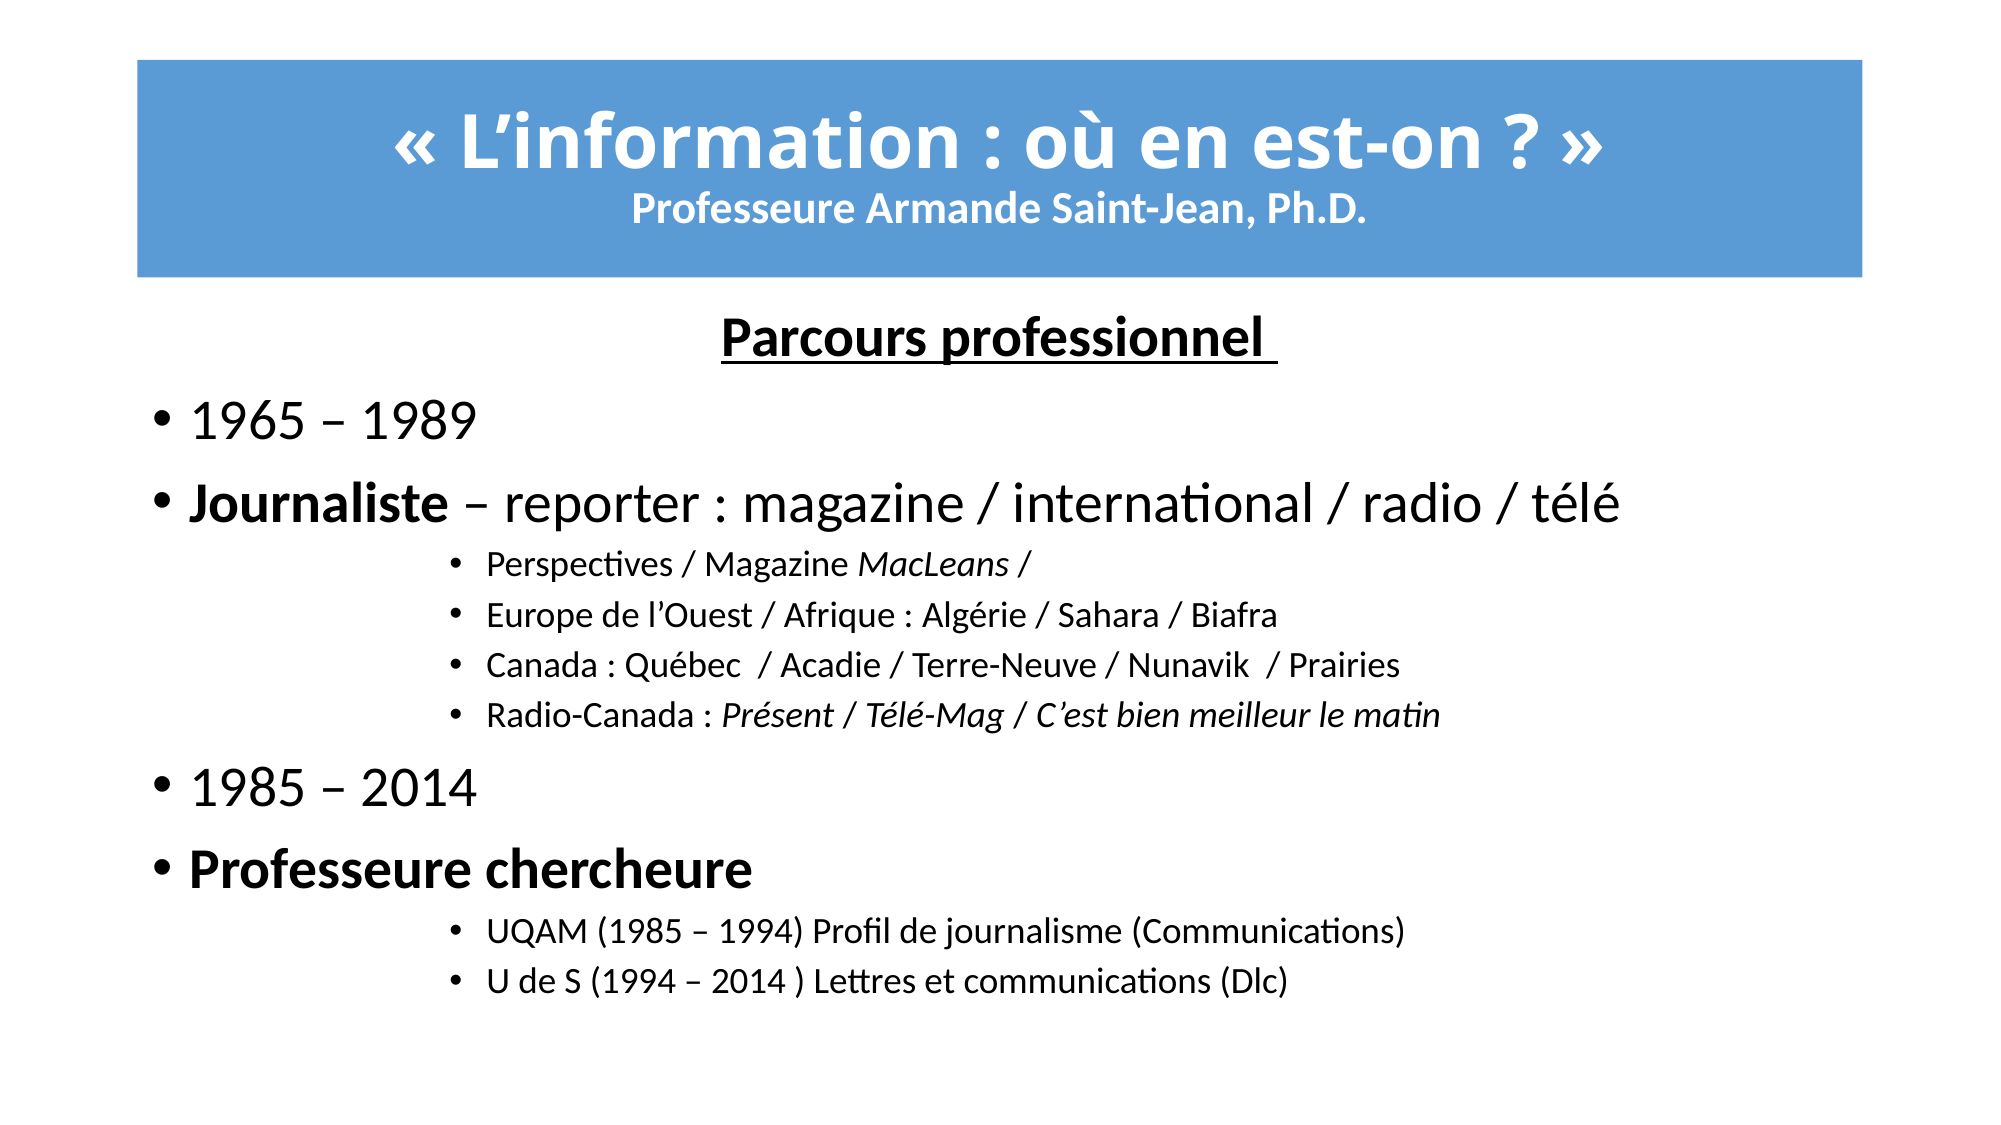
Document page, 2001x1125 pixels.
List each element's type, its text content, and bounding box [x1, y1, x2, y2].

title « L’information : où en est-on ? » Professeure Armande Saint-Jean, Ph.D. [137, 59, 1863, 278]
list Parcours professionnel 1965 – 1989 Journaliste – reporter : magazine / international / radio / télé Perspectives / Magazine MacLeans / Europe de l’Ouest / Afrique : Algérie / Sahara / Biafra Canada : Québec / Acadie / Terre-Neuve / Nunavik / Prairies Radio-Canada : Présent / Télé-Mag / C’est bien meilleur le matin 1985 – 2014 Professeure chercheure UQAM (1985 – 1994) Profil de journalisme (Communications) U de S (1994 – 2014 ) Lettres et communications (Dlc) [137, 299, 1863, 1014]
